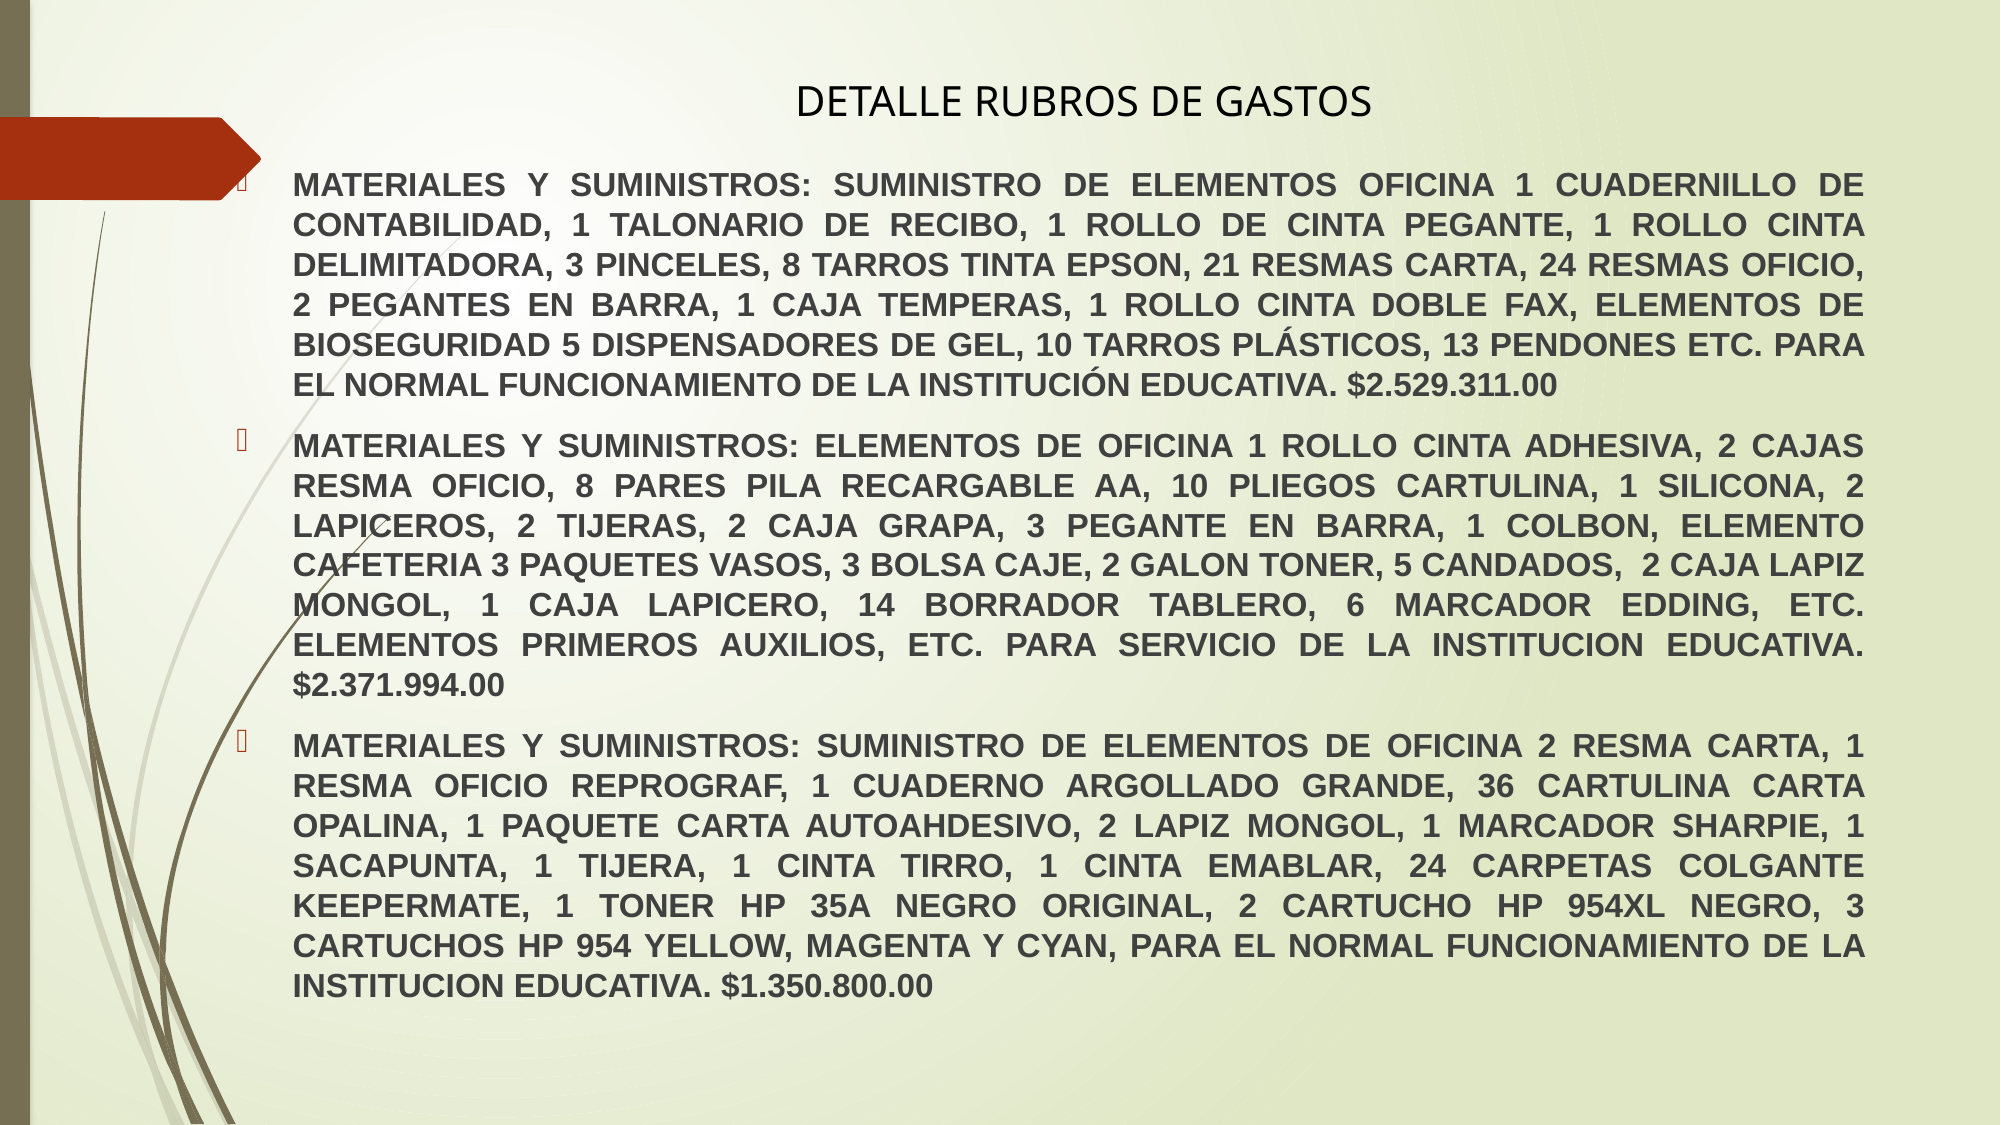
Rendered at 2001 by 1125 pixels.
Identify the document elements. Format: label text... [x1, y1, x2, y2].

list MATERIALES Y SUMINISTROS: SUMINISTRO DE ELEMENTOS OFICINA 1 CUADERNILLO DE CONTABILIDAD, 1 TALONARIO DE RECIBO, 1 ROLLO DE CINTA PEGANTE, 1 ROLLO CINTA DELIMITADORA, 3 PINCELES, 8 TARROS TINTA EPSON, 21 RESMAS CARTA, 24 RESMAS OFICIO, 2 PEGANTES EN BARRA, 1 CAJA TEMPERAS, 1 ROLLO CINTA DOBLE FAX, ELEMENTOS DE BIOSEGURIDAD 5 DISPENSADORES DE GEL, 10 TARROS PLÁSTICOS, 13 PENDONES ETC. PARA EL NORMAL FUNCIONAMIENTO DE LA INSTITUCIÓN EDUCATIVA. $2.529.311.00 MATERIALES Y SUMINISTROS: ELEMENTOS DE OFICINA 1 ROLLO CINTA ADHESIVA, 2 CAJAS RESMA OFICIO, 8 PARES PILA RECARGABLE AA, 10 PLIEGOS CARTULINA, 1 SILICONA, 2 LAPICEROS, 2 TIJERAS, 2 CAJA GRAPA, 3 PEGANTE EN BARRA, 1 COLBON, ELEMENTO CAFETERIA 3 PAQUETES VASOS, 3 BOLSA CAJE, 2 GALON TONER, 5 CANDADOS, 2 CAJA LAPIZ MONGOL, 1 CAJA LAPICERO, 14 BORRADOR TABLERO, 6 MARCADOR EDDING, ETC. ELEMENTOS PRIMEROS AUXILIOS, ETC. PARA SERVICIO DE LA INSTITUCION EDUCATIVA. $2.371.994.00 MATERIALES Y SUMINISTROS: SUMINISTRO DE ELEMENTOS DE OFICINA 2 RESMA CARTA, 1 RESMA OFICIO REPROGRAF, 1 CUADERNO ARGOLLADO GRANDE, 36 CARTULINA CARTA OPALINA, 1 PAQUETE CARTA AUTOAHDESIVO, 2 LAPIZ MONGOL, 1 MARCADOR SHARPIE, 1 SACAPUNTA, 1 TIJERA, 1 CINTA TIRRO, 1 CINTA EMABLAR, 24 CARPETAS COLGANTE KEEPERMATE, 1 TONER HP 35A NEGRO ORIGINAL, 2 CARTUCHO HP 954XL NEGRO, 3 CARTUCHOS HP 954 YELLOW, MAGENTA Y CYAN, PARA EL NORMAL FUNCIONAMIENTO DE LA INSTITUCION EDUCATIVA. $1.350.800.00 [221, 156, 1882, 1071]
text_box DETALLE RUBROS DE GASTOS [398, 67, 1781, 133]
